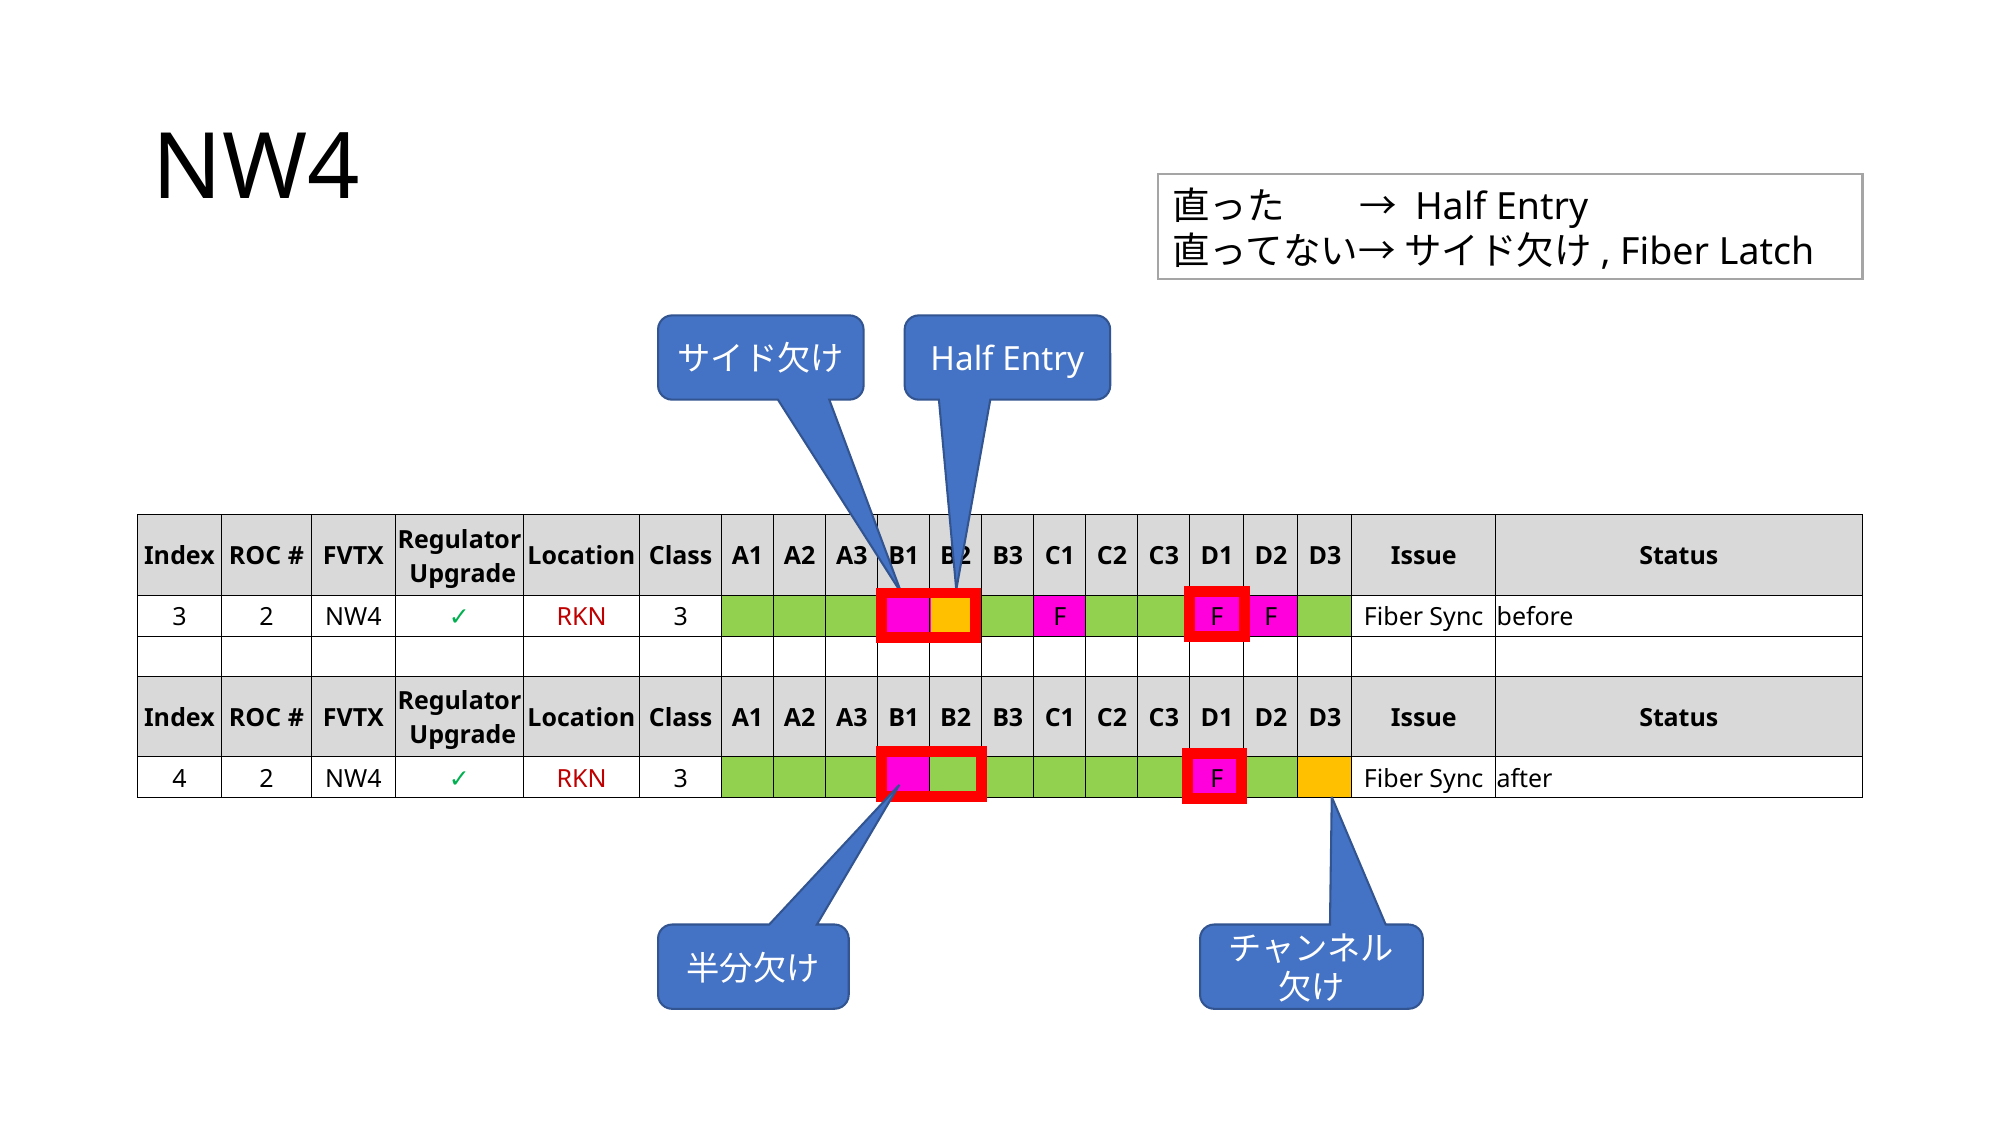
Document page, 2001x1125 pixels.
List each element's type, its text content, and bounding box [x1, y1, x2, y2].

table_cell [524, 637, 639, 676]
text_box Half Entry [903, 314, 1112, 588]
text_box チャンネル欠け [1199, 796, 1424, 1010]
table_cell [987, 757, 1033, 797]
table_cell D3 [1298, 677, 1351, 756]
table_header B3 [982, 515, 1033, 595]
table_cell [1034, 637, 1085, 676]
table_cell RKN [524, 596, 639, 636]
table_cell C2 [1086, 677, 1137, 756]
text_box [1182, 748, 1247, 804]
text_box [876, 588, 981, 643]
table_cell 3 [138, 596, 221, 636]
table_cell A3 [826, 677, 877, 756]
table_cell [1298, 596, 1351, 636]
table_header C1 [1034, 515, 1085, 595]
table_cell C3 [1138, 677, 1189, 756]
table_cell [1034, 757, 1085, 797]
table_header C3 [1138, 515, 1189, 595]
table_cell [1244, 637, 1297, 676]
table_header D2 [1244, 515, 1297, 595]
table_cell ✓ [396, 757, 523, 797]
table_header Regulator Upgrade [396, 515, 523, 595]
table_cell [826, 637, 877, 676]
table_header A1 [722, 515, 773, 595]
table_cell Issue [1352, 677, 1495, 756]
table_cell [312, 637, 395, 676]
table_cell [1496, 637, 1862, 676]
table_cell [1086, 637, 1137, 676]
table_cell [1190, 642, 1243, 676]
table_cell NW4 [312, 757, 395, 797]
table_cell [930, 757, 976, 791]
table_cell [878, 643, 929, 676]
table_cell F [1250, 596, 1297, 636]
table_cell A2 [774, 677, 825, 756]
table_cell [982, 637, 1033, 676]
table_cell [1086, 596, 1137, 636]
table_header A2 [774, 515, 825, 595]
table_cell [1247, 757, 1297, 797]
table_cell Fiber Sync [1352, 596, 1495, 636]
table_cell [222, 637, 311, 676]
table_cell B2 [930, 677, 981, 746]
table_cell [396, 637, 523, 676]
text_box [1184, 586, 1250, 642]
table_cell [1086, 757, 1137, 797]
table_header D3 [1298, 515, 1351, 595]
table_header Issue [1352, 515, 1495, 595]
table_cell [1298, 637, 1351, 676]
table_cell F [1034, 596, 1085, 636]
table_cell [774, 757, 825, 797]
picture [931, 595, 978, 638]
table_cell Status [1496, 677, 1862, 756]
title NW4 [137, 59, 1863, 278]
table_cell A1 [722, 677, 773, 756]
table_header D1 [1190, 515, 1243, 586]
table_cell ✓ [396, 596, 523, 636]
table_cell 4 [138, 757, 221, 797]
table_header B1 [878, 515, 929, 588]
table_cell F [1195, 597, 1239, 631]
table_cell NW4 [312, 596, 395, 636]
table_cell [826, 757, 876, 797]
table_header Class [640, 515, 721, 595]
table_cell 3 [640, 596, 721, 636]
table_cell ROC # [222, 677, 311, 756]
table_cell [1138, 757, 1182, 797]
table_cell C1 [1034, 677, 1085, 756]
table_cell [1138, 596, 1184, 636]
text_box [876, 746, 987, 802]
table_cell 2 [222, 596, 311, 636]
table_cell [774, 596, 825, 636]
table_cell before [1496, 596, 1862, 636]
table_cell [722, 637, 773, 676]
table_cell Index [138, 677, 221, 756]
table_cell [887, 598, 929, 632]
text_box 半分欠け [657, 784, 901, 1010]
text_box 直った → Half Entry 直ってない→ サイド欠け, Fiber Latch [1157, 173, 1864, 280]
table_cell 2 [222, 757, 311, 797]
table_cell Location [524, 677, 639, 756]
table_cell F [1193, 759, 1236, 793]
table_header A3 [826, 515, 877, 595]
table_cell Regulator Upgrade [396, 677, 523, 756]
table_cell [1352, 637, 1495, 676]
table_cell [640, 637, 721, 676]
table_cell 3 [640, 757, 721, 797]
table_header ROC # [222, 515, 311, 595]
table_header Status [1496, 515, 1862, 595]
table_cell [887, 757, 929, 791]
table_cell [774, 637, 825, 676]
table_header FVTX [312, 515, 395, 595]
table_cell [722, 757, 773, 797]
text_box サイド欠け [657, 314, 901, 588]
table_header C2 [1086, 515, 1137, 595]
table_header Location [524, 515, 639, 595]
table_cell FVTX [312, 677, 395, 756]
table_cell RKN [524, 757, 639, 797]
table_cell after [1496, 757, 1862, 797]
table_cell Class [640, 677, 721, 756]
table_header B2 [958, 515, 981, 588]
table_cell B3 [982, 677, 1033, 756]
table_cell [722, 596, 773, 636]
table_cell [1138, 637, 1189, 676]
table_header B2 [930, 515, 954, 588]
table_cell [930, 643, 981, 676]
table_cell [1298, 757, 1351, 797]
table_cell D1 [1190, 677, 1243, 748]
table_cell [826, 596, 876, 636]
table_cell Fiber Sync [1352, 757, 1495, 797]
table_cell B1 [878, 677, 929, 746]
table_cell [138, 637, 221, 676]
table_cell D2 [1244, 677, 1297, 756]
table_cell [982, 596, 1033, 636]
table_header Index [138, 515, 221, 595]
